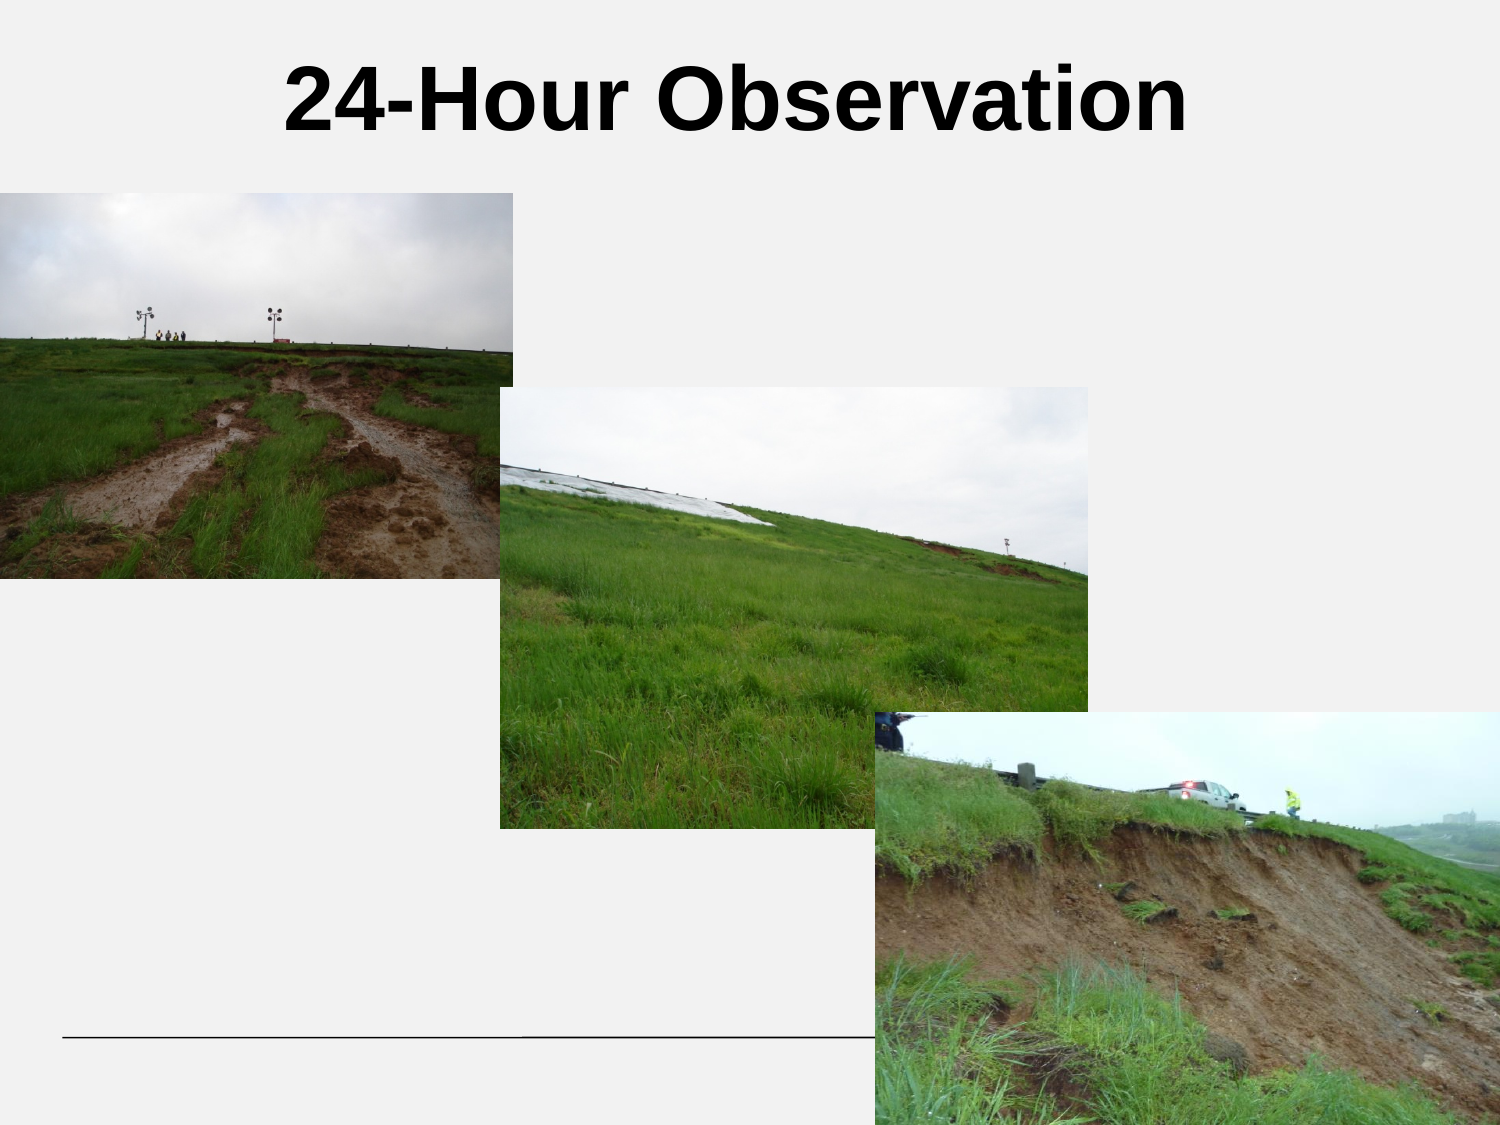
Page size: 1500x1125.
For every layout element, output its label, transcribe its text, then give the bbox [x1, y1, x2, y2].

title 24-Hour Observation [62, 0, 1413, 188]
picture [0, 193, 1500, 1125]
